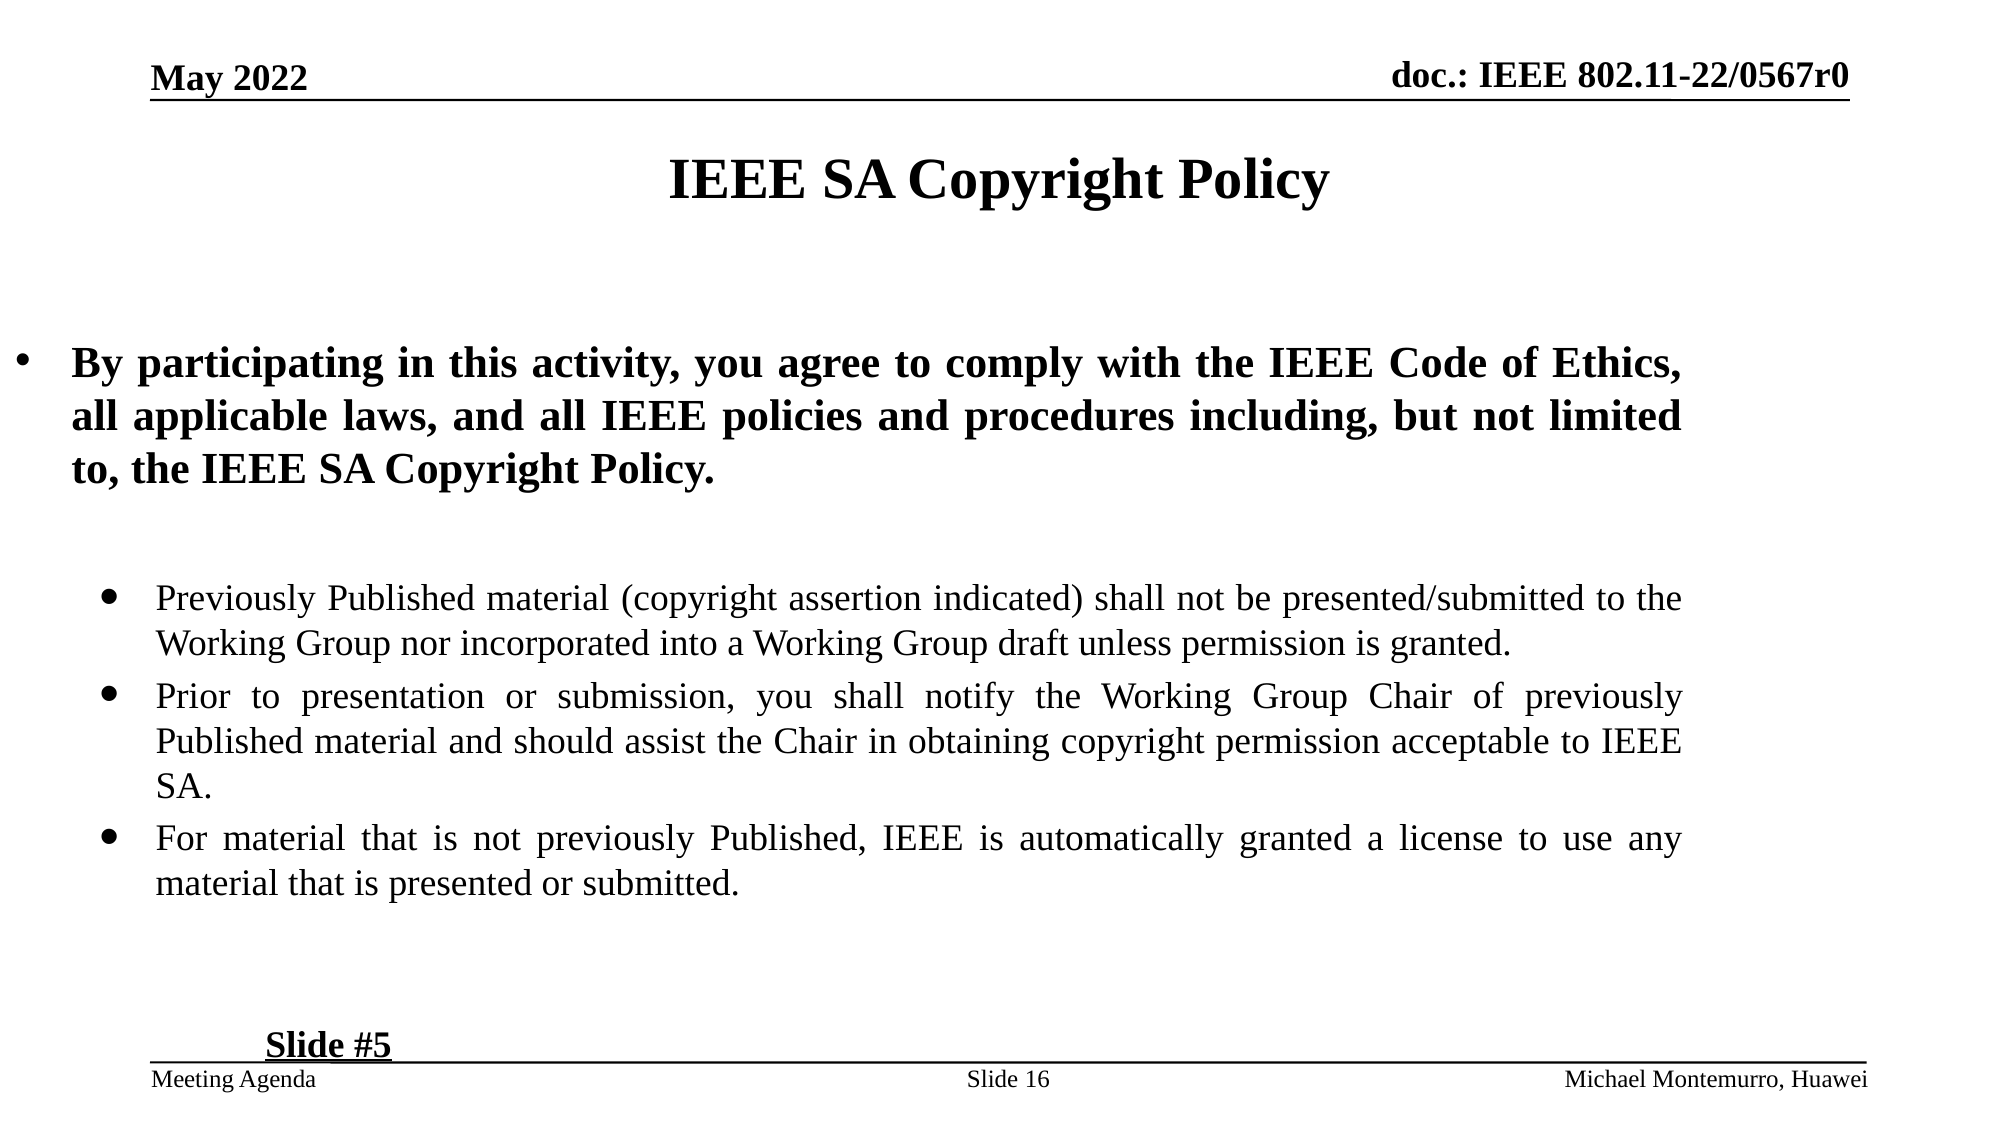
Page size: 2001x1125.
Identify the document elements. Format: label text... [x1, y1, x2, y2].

text_box Slide #5 [250, 1012, 407, 1073]
text_box IEEE SA Copyright Policy [362, 87, 1638, 263]
slide_number Slide 16 [964, 1061, 1053, 1093]
list By participating in this activity, you agree to comply with the IEEE Code of Ethics, all applicable laws, and all IEEE policies and procedures including, but not limited to, the IEEE SA Copyright Policy. Previously Published material (copyright assertion indicated) shall not be presented/submitted to the Working Group nor incorporated into a Working Group draft unless permission is granted. Prior to presentation or submission, you shall notify the Working Group Chair of previously Published material and should assist the Chair in obtaining copyright permission acceptable to IEEE SA. For material that is not previously Published, IEEE is automatically granted a license to use any material that is presented or submitted. [0, 324, 1700, 1000]
footer Michael Montemurro, Huawei [1266, 1061, 1869, 1093]
